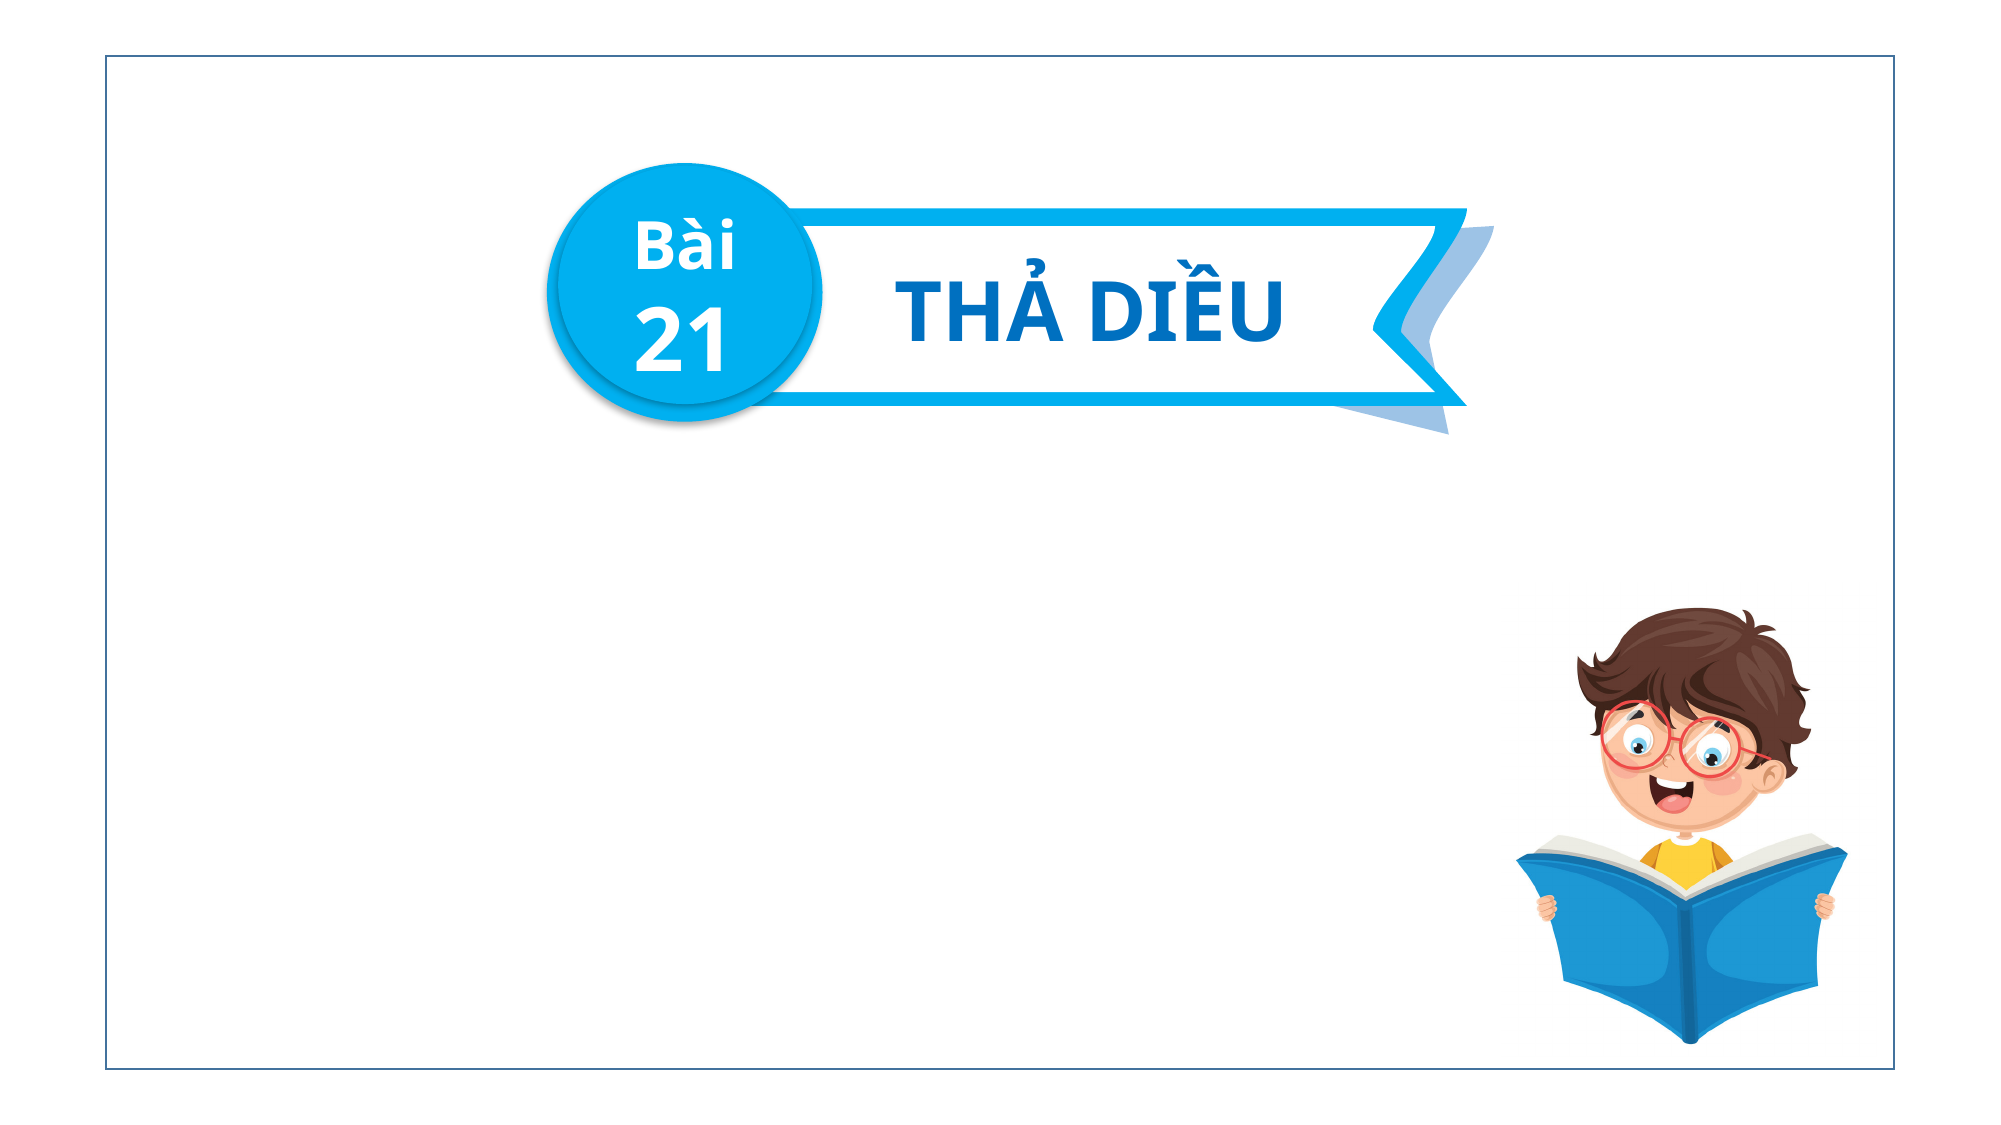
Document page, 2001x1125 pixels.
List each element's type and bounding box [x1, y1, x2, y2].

text_box [823, 208, 1483, 422]
picture [1501, 582, 1877, 1057]
text_box [546, 163, 823, 422]
text_box [105, 55, 1895, 1070]
